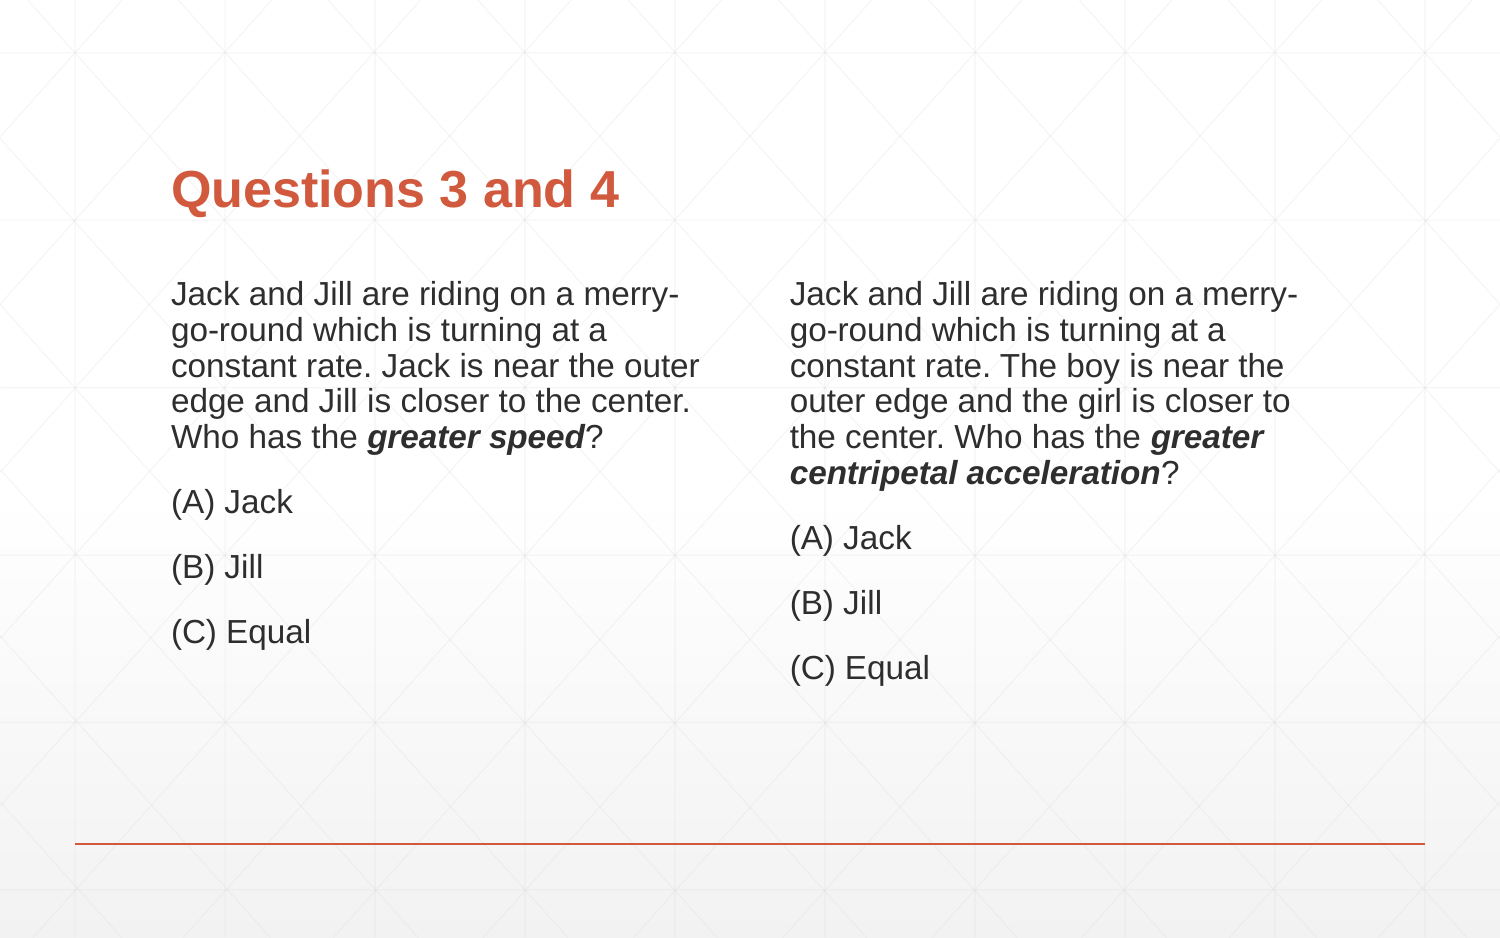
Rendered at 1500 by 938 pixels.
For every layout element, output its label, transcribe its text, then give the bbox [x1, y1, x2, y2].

list Jack and Jill are riding on a merry-go-round which is turning at a constant rate. The boy is near the outer edge and the girl is closer to the center. Who has the greater centripetal acceleration? (A) Jack (B) Jill (C) Equal [778, 270, 1341, 792]
list Jack and Jill are riding on a merry-go-round which is turning at a constant rate. Jack is near the outer edge and Jill is closer to the center. Who has the greater speed? (A) Jack (B) Jill (C) Equal [159, 270, 722, 792]
title Questions 3 and 4 [159, 68, 1341, 225]
